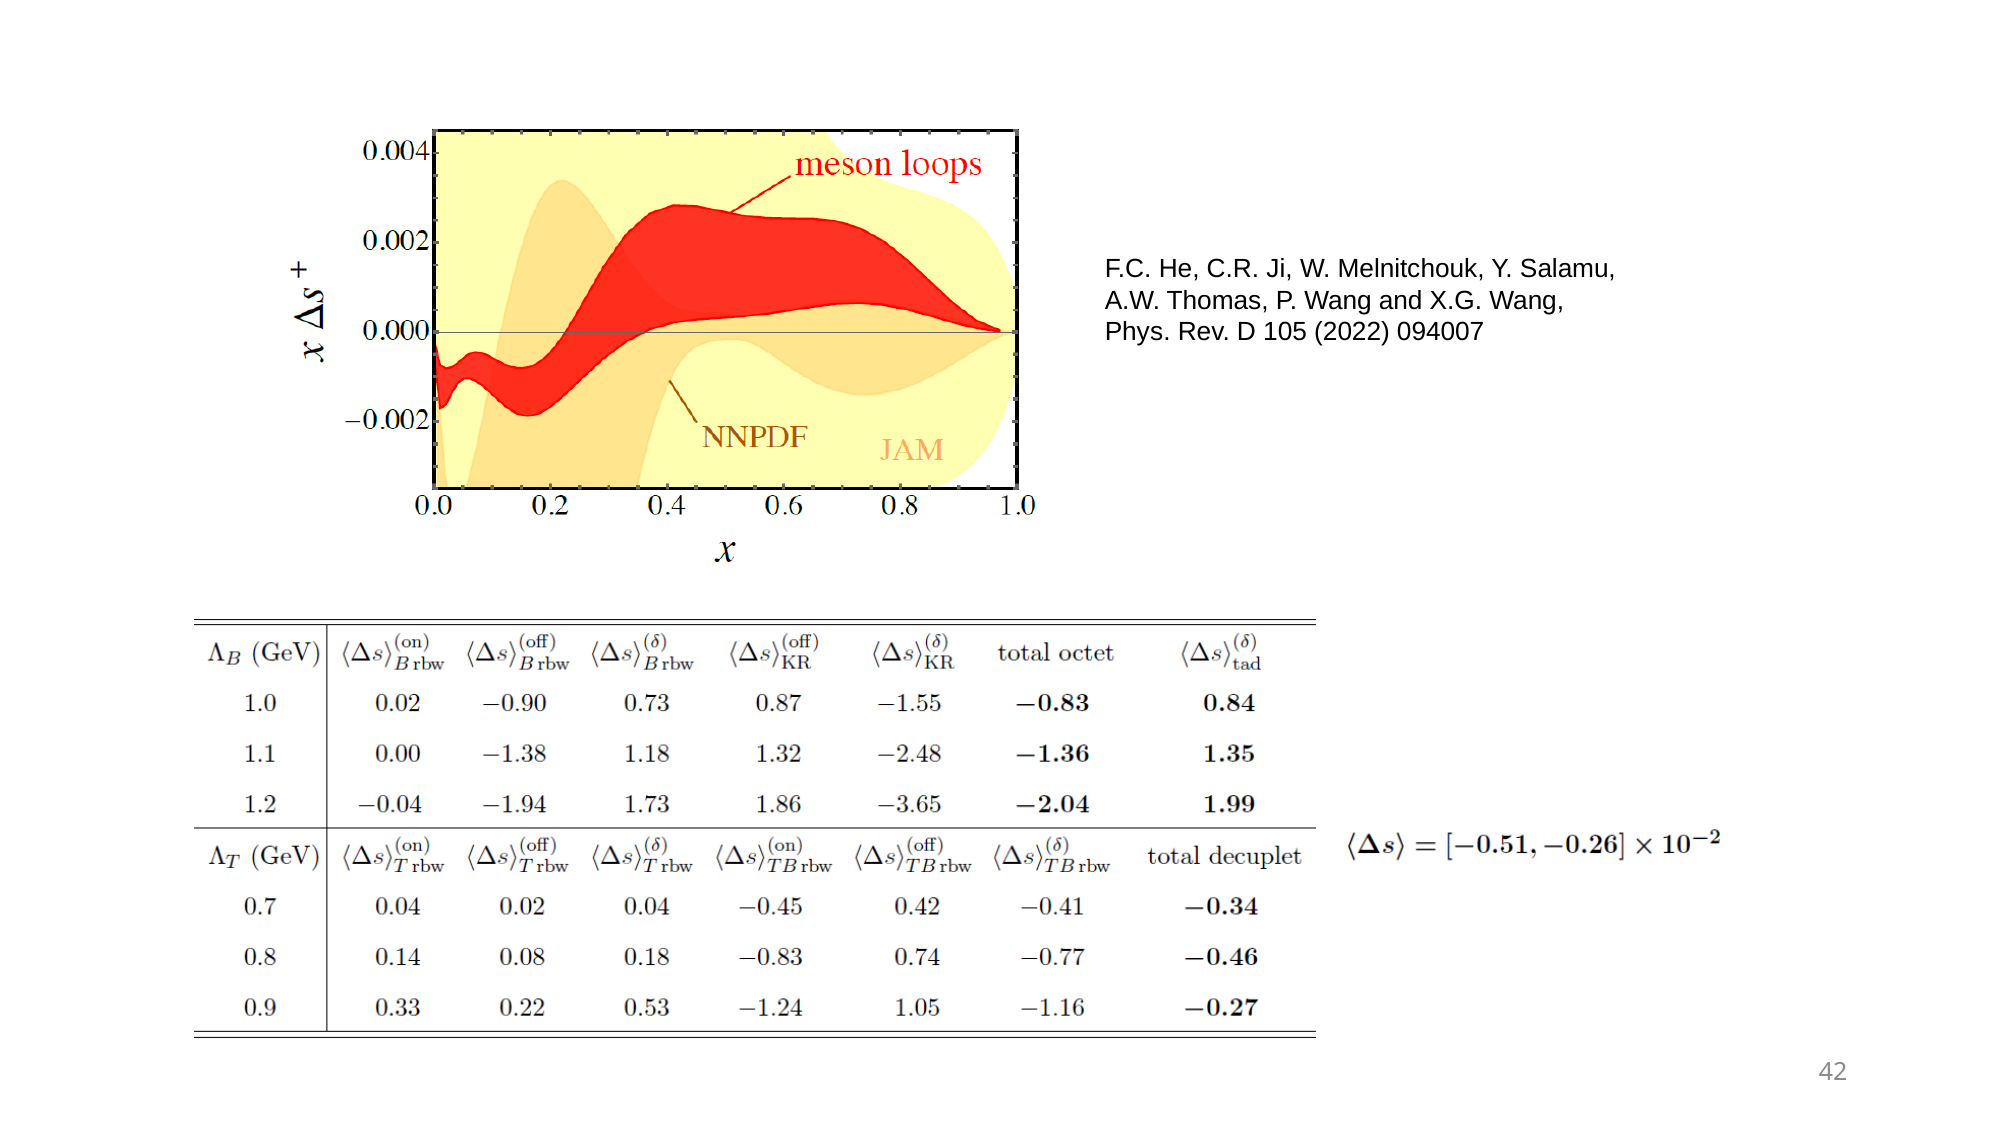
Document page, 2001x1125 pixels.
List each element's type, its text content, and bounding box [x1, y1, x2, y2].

picture [193, 614, 1317, 1043]
picture [1346, 825, 1723, 865]
text_box F.C. He, C.R. Ji, W. Melnitchouk, Y. Salamu, A.W. Thomas, P. Wang and X.G. Wang, Phys. Rev. D 105 (2022) 094007 [1090, 243, 1709, 354]
picture [288, 116, 1038, 570]
slide_number 42 [1412, 1042, 1863, 1103]
